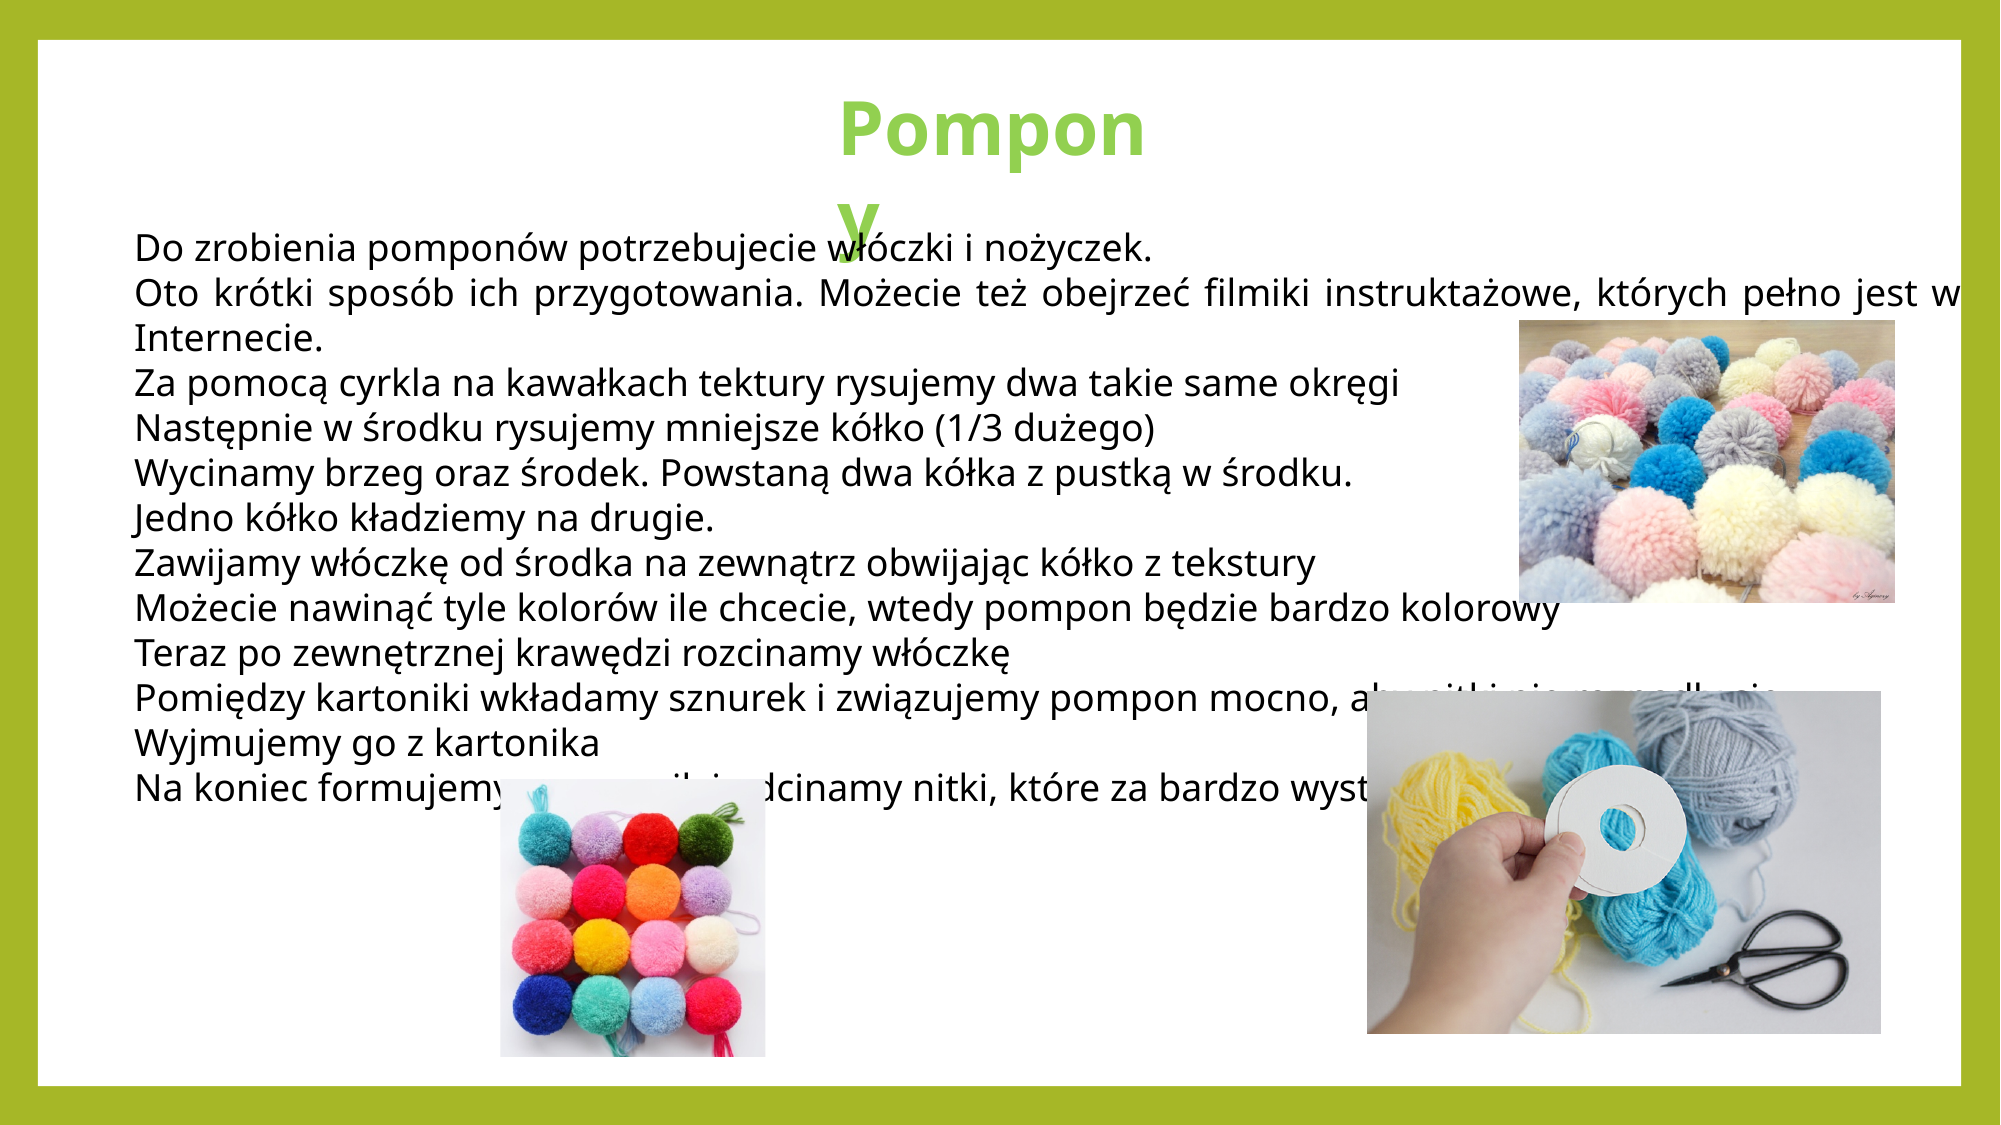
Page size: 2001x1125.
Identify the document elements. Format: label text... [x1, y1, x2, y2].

text_box Do zrobienia pomponów potrzebujecie włóczki i nożyczek. Oto krótki sposób ich przygotowania. Możecie też obejrzeć filmiki instruktażowe, których pełno jest w Internecie. Za pomocą cyrkla na kawałkach tektury rysujemy dwa takie same okręgi Następnie w środku rysujemy mniejsze kółko (1/3 dużego) Wycinamy brzeg oraz środek. Powstaną dwa kółka z pustką w środku. Jedno kółko kładziemy na drugie. Zawijamy włóczkę od środka na zewnątrz obwijając kółko z tekstury Możecie nawinąć tyle kolorów ile chcecie, wtedy pompon będzie bardzo kolorowy Teraz po zewnętrznej krawędzi rozcinamy włóczkę Pomiędzy kartoniki wkładamy sznurek i związujemy pompon mocno, aby nitki nie rozpadły się Wyjmujemy go z kartonika Na koniec formujemy pomponik i odcinamy nitki, które za bardzo wystają [119, 216, 1978, 862]
text_box Pompony [822, 72, 1177, 216]
picture [1518, 319, 1895, 603]
picture [499, 779, 766, 1058]
picture [1366, 691, 1881, 1035]
